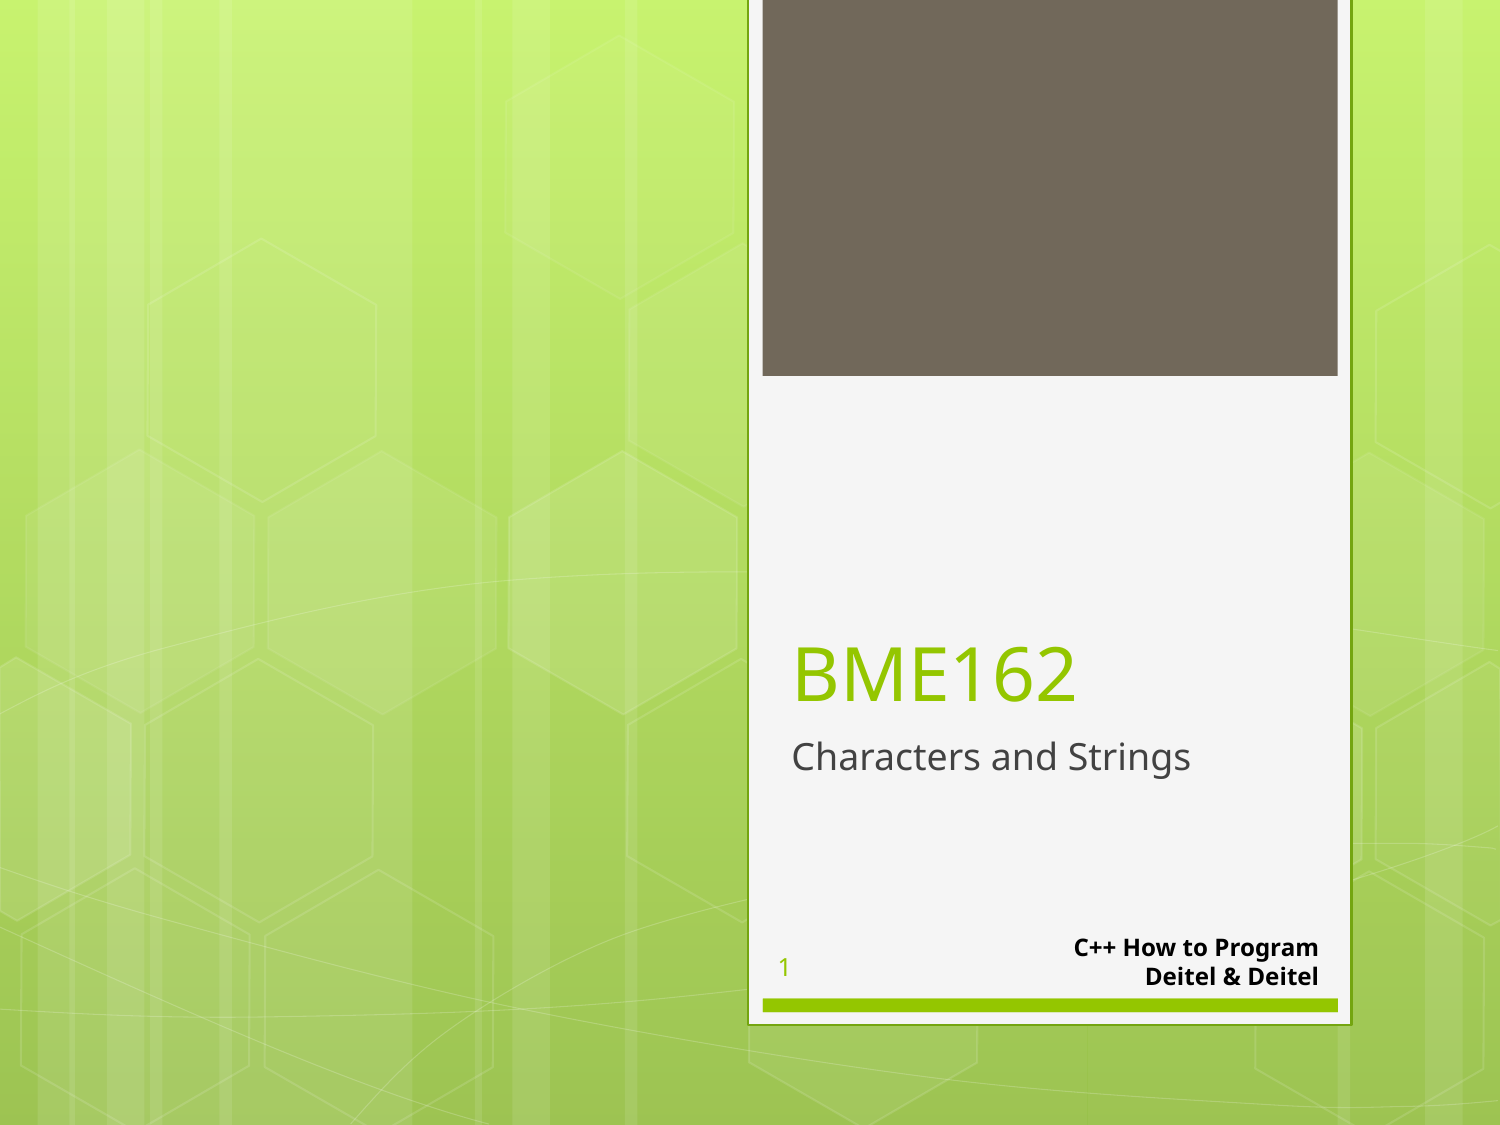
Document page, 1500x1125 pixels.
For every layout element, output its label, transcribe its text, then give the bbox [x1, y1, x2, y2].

slide_number 1 [762, 938, 869, 999]
footer C++ How to Program Deitel & Deitel [870, 924, 1335, 999]
subtitle Characters and Strings [776, 725, 1320, 975]
title BME162 [776, 444, 1320, 724]
